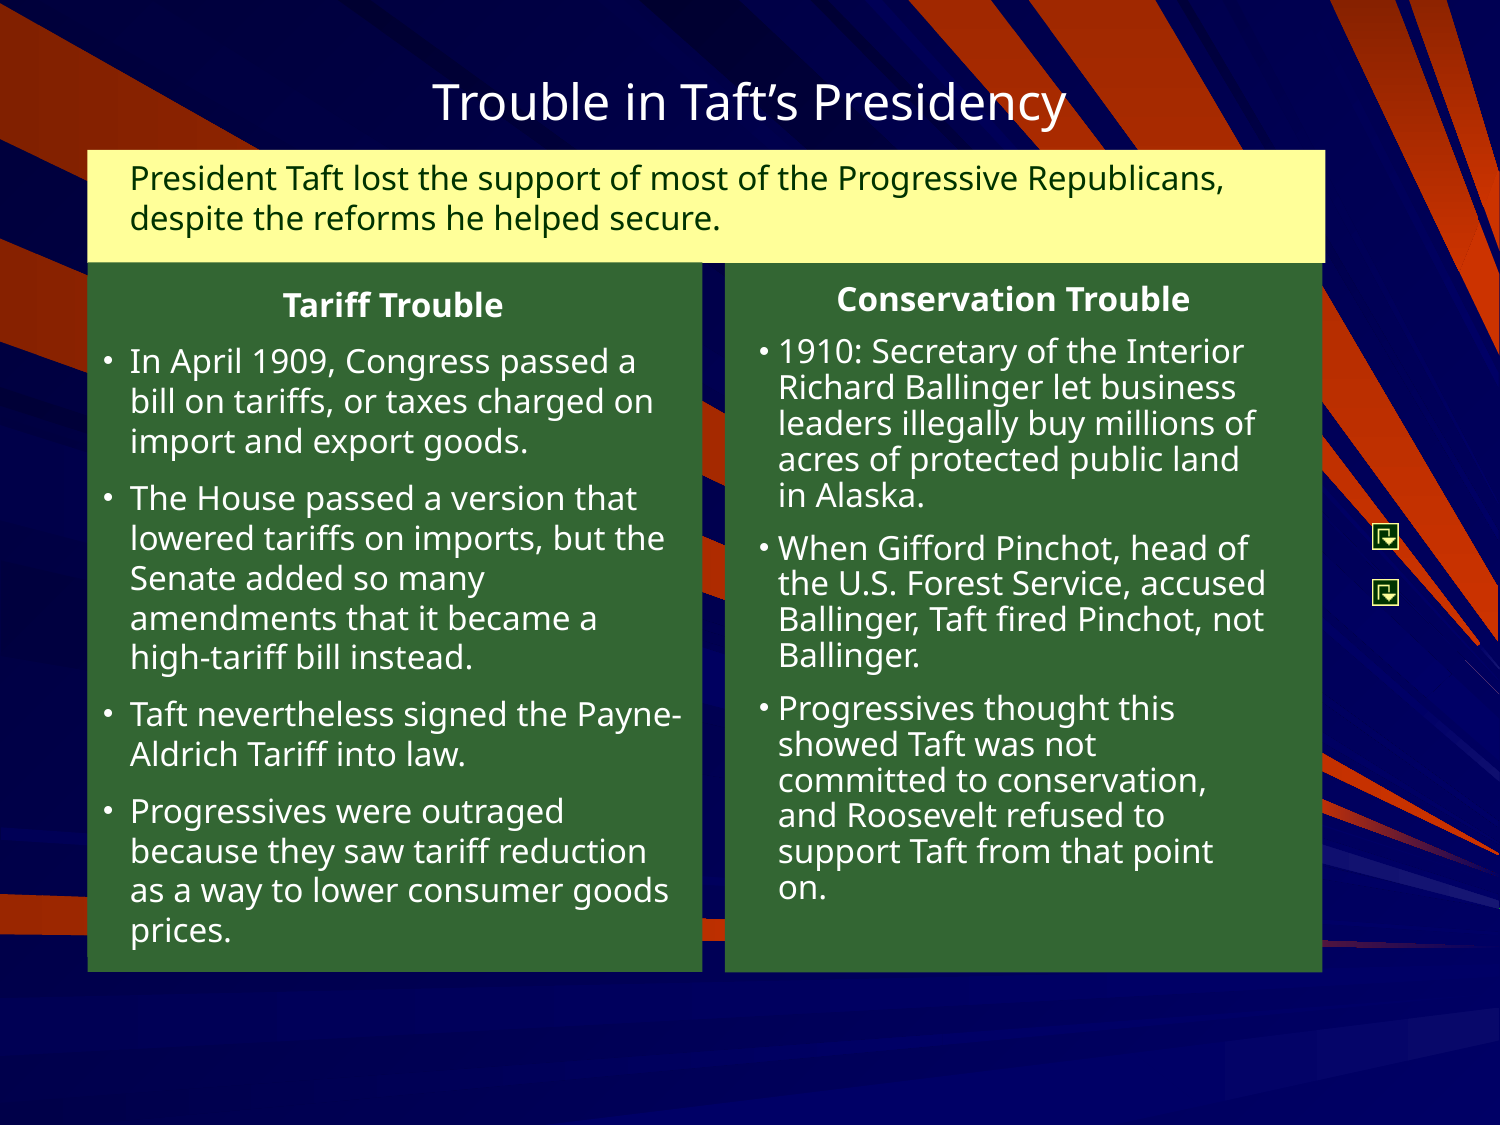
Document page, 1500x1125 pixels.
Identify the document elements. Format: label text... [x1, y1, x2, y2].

title Trouble in Taft’s Presidency [87, 62, 1413, 155]
picture [1372, 523, 1399, 550]
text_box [87, 149, 1326, 263]
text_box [724, 262, 1340, 973]
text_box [87, 262, 703, 974]
picture [1372, 579, 1399, 606]
